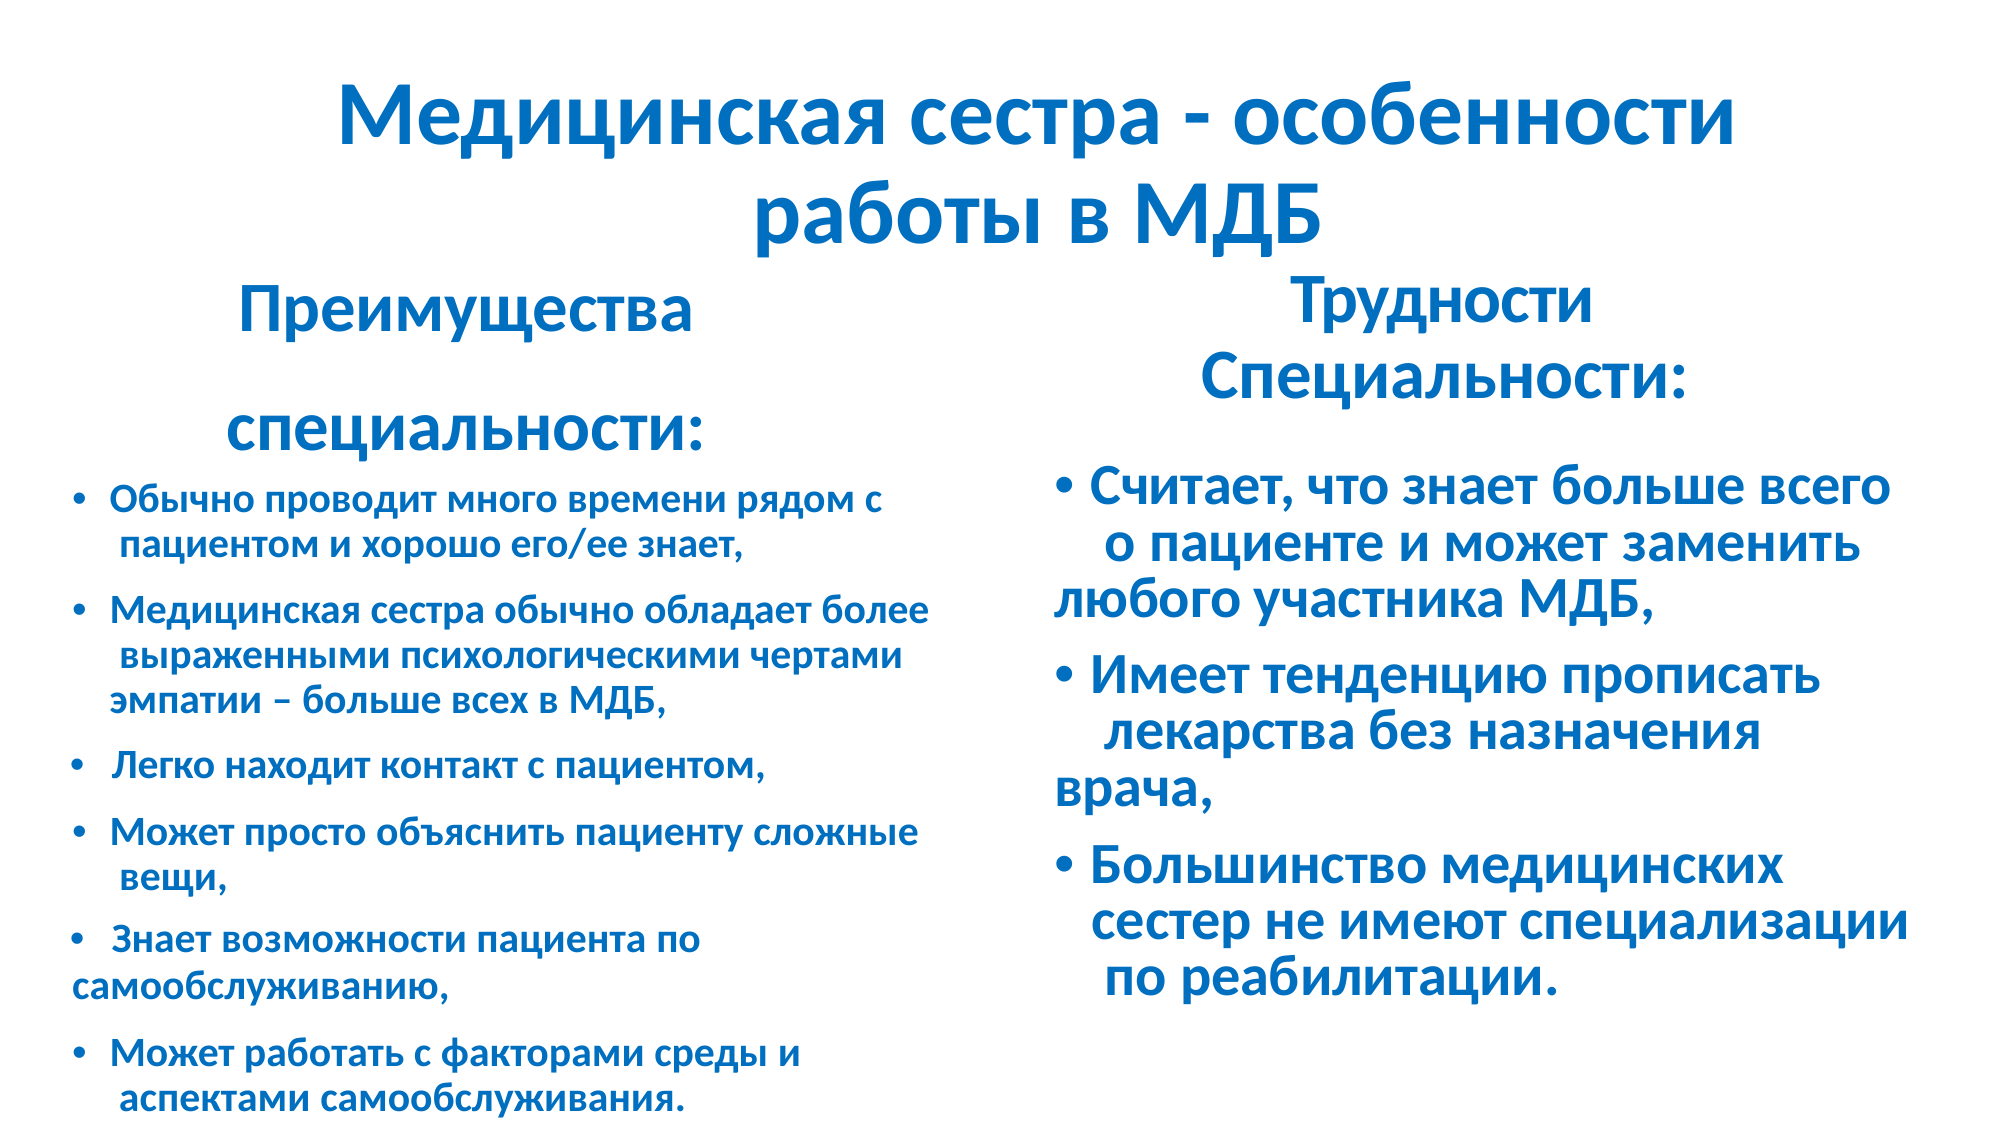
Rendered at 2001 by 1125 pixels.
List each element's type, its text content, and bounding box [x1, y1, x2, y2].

title Медицинская сестра - особенности работы в МДБ [76, 5, 1924, 262]
text_box Трудности Специальности: • Считает, что знает больше всего о пациенте и может заменить любого участника МДБ, • Имеет тенденцию прописать лекарства без назначения врача, • Большинство медицинских сестер не имеют специализации по реабилитации. [1052, 248, 1919, 1007]
text_box Преимущества специальности: • Обычно проводит много времени рядом с пациентом и хорошо его/ее знает, • Медицинская сестра обычно обладает более выраженными психологическими чертами эмпатии – больше всех в МДБ, • Легко находит контакт с пациентом, • Может просто объяснить пациенту сложные вещи, • Знает возможности пациента по самообслуживанию, • Может работать с факторами среды и аспектами самообслуживания. [70, 256, 933, 1120]
